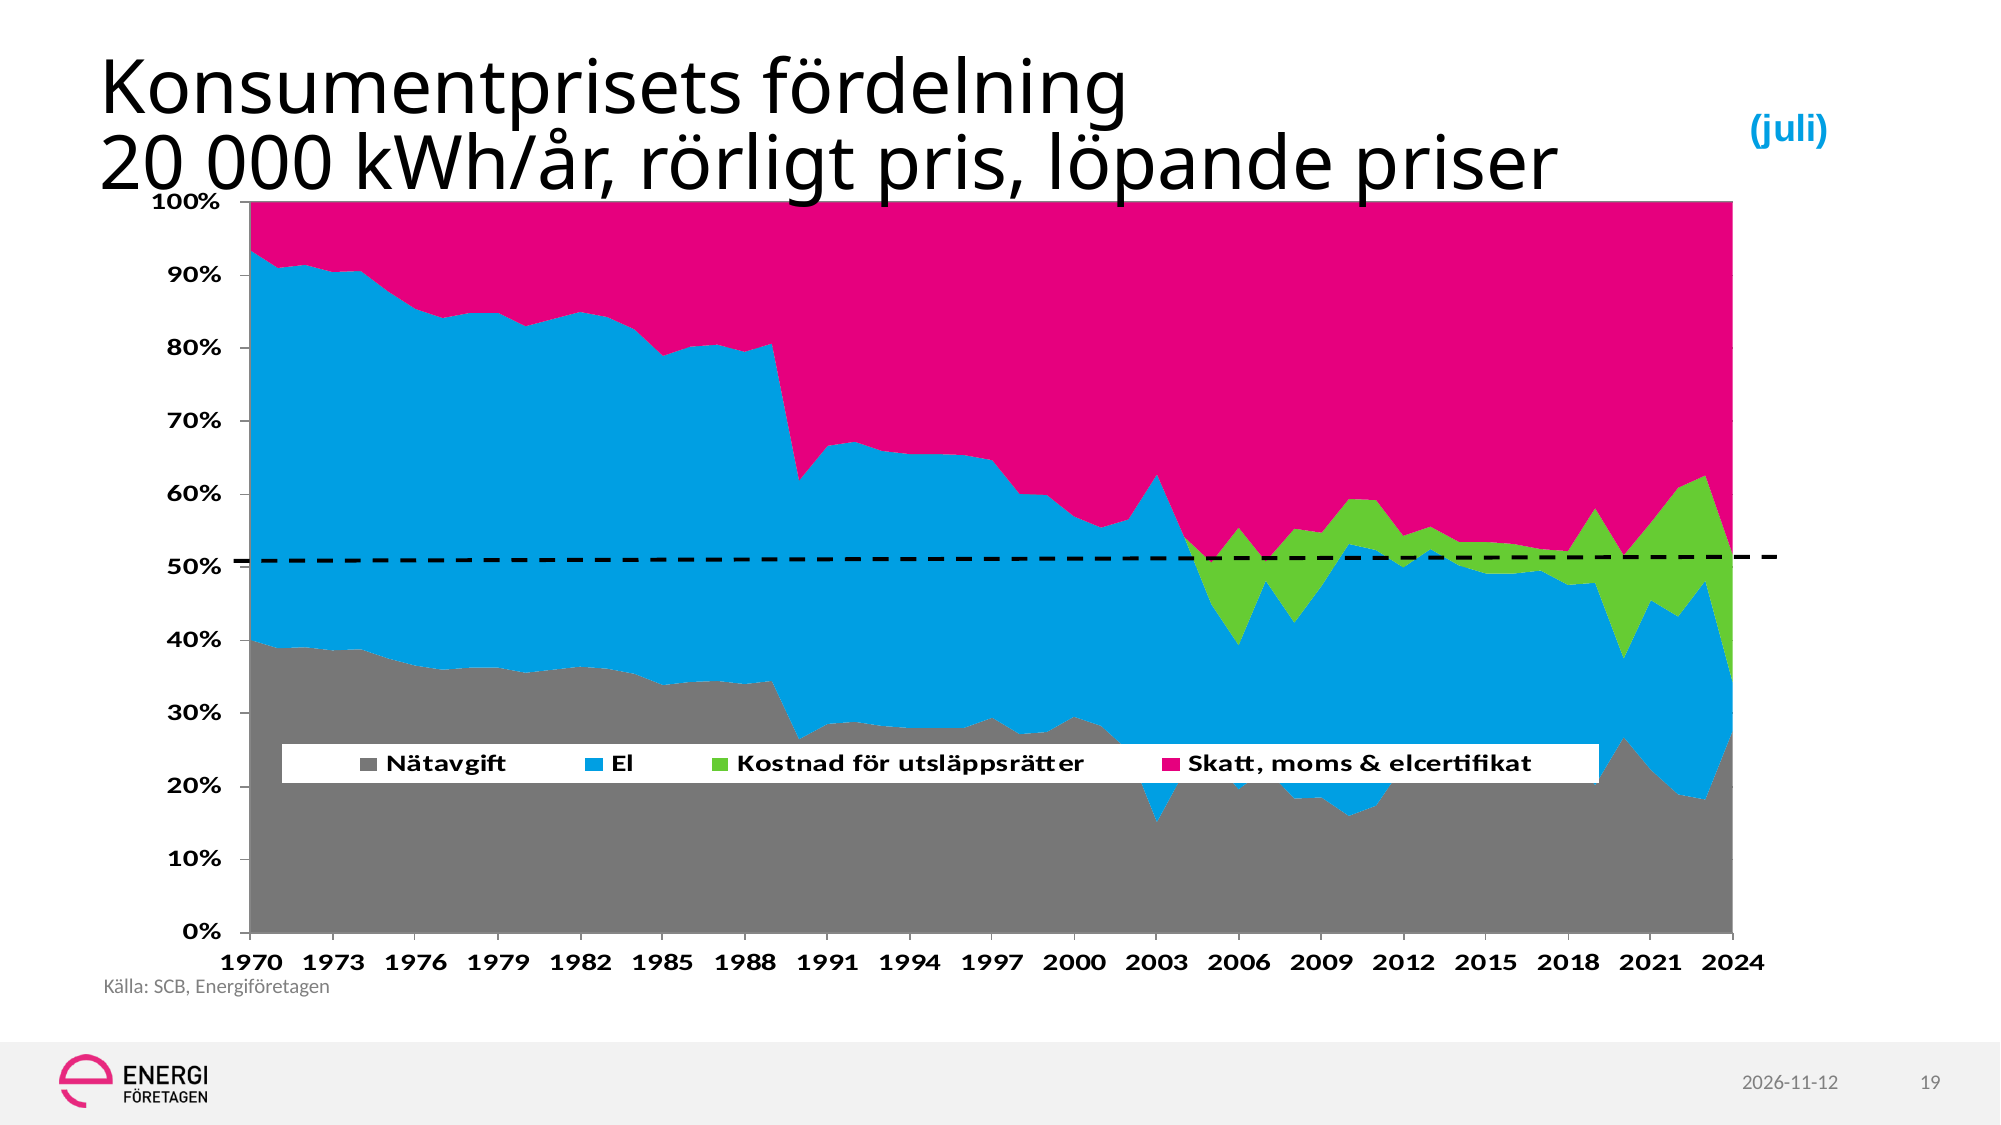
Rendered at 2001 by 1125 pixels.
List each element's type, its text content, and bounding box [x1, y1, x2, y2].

title Konsumentprisets fördelning 20 000 kWh/år, rörligt pris, löpande priser [99, 17, 1900, 205]
picture [59, 1054, 207, 1108]
text_box Källa: SCB, Energiföretagen [103, 972, 121, 1003]
slide_number 19 [1882, 1068, 1941, 1099]
picture [125, 171, 1804, 1001]
picture [1741, 103, 1917, 153]
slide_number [1742, 1068, 1854, 1099]
